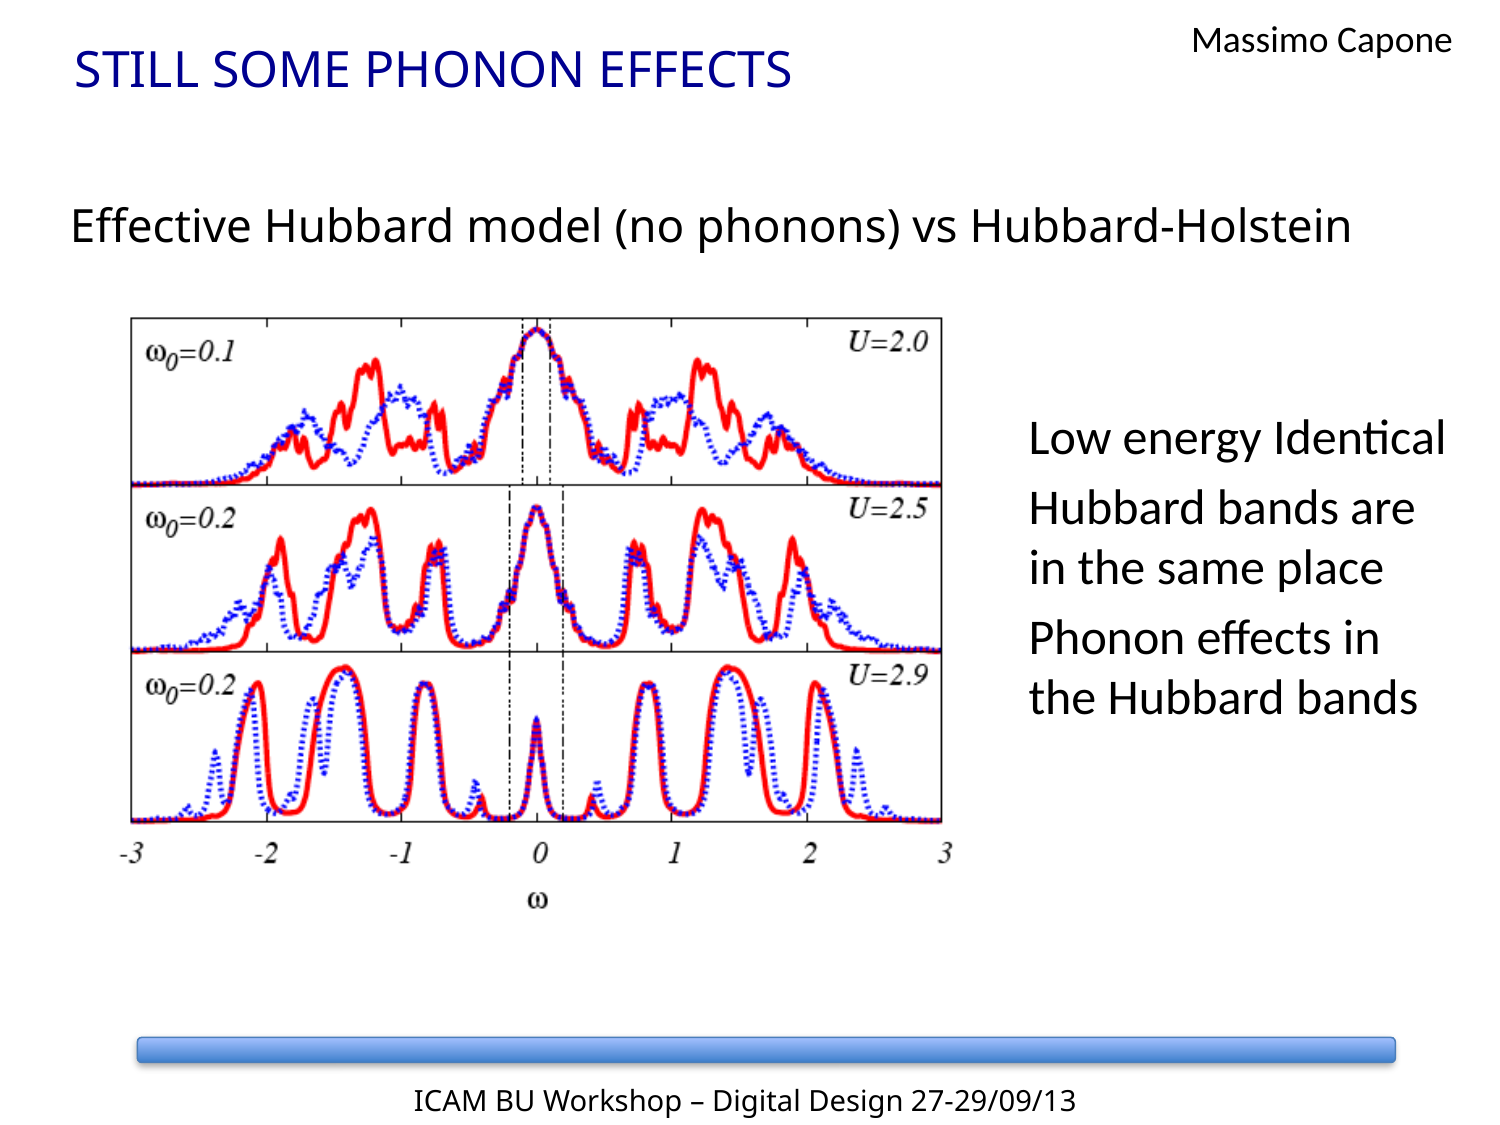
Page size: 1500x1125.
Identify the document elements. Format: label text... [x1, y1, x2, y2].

text_box Massimo Capone [1176, 7, 1469, 67]
list Low energy Identical Hubbard bands are in the same place Phonon effects in the Hubbard bands [957, 396, 1470, 1038]
text_box [136, 1036, 1397, 1064]
text_box ICAM BU Workshop – Digital Design 27-29/09/13 [399, 1074, 1092, 1125]
picture [49, 274, 1004, 946]
text_box STILL SOME PHONON EFFECTS [60, 29, 809, 105]
text_box Effective Hubbard model (no phonons) vs Hubbard-Holstein [55, 189, 1369, 260]
